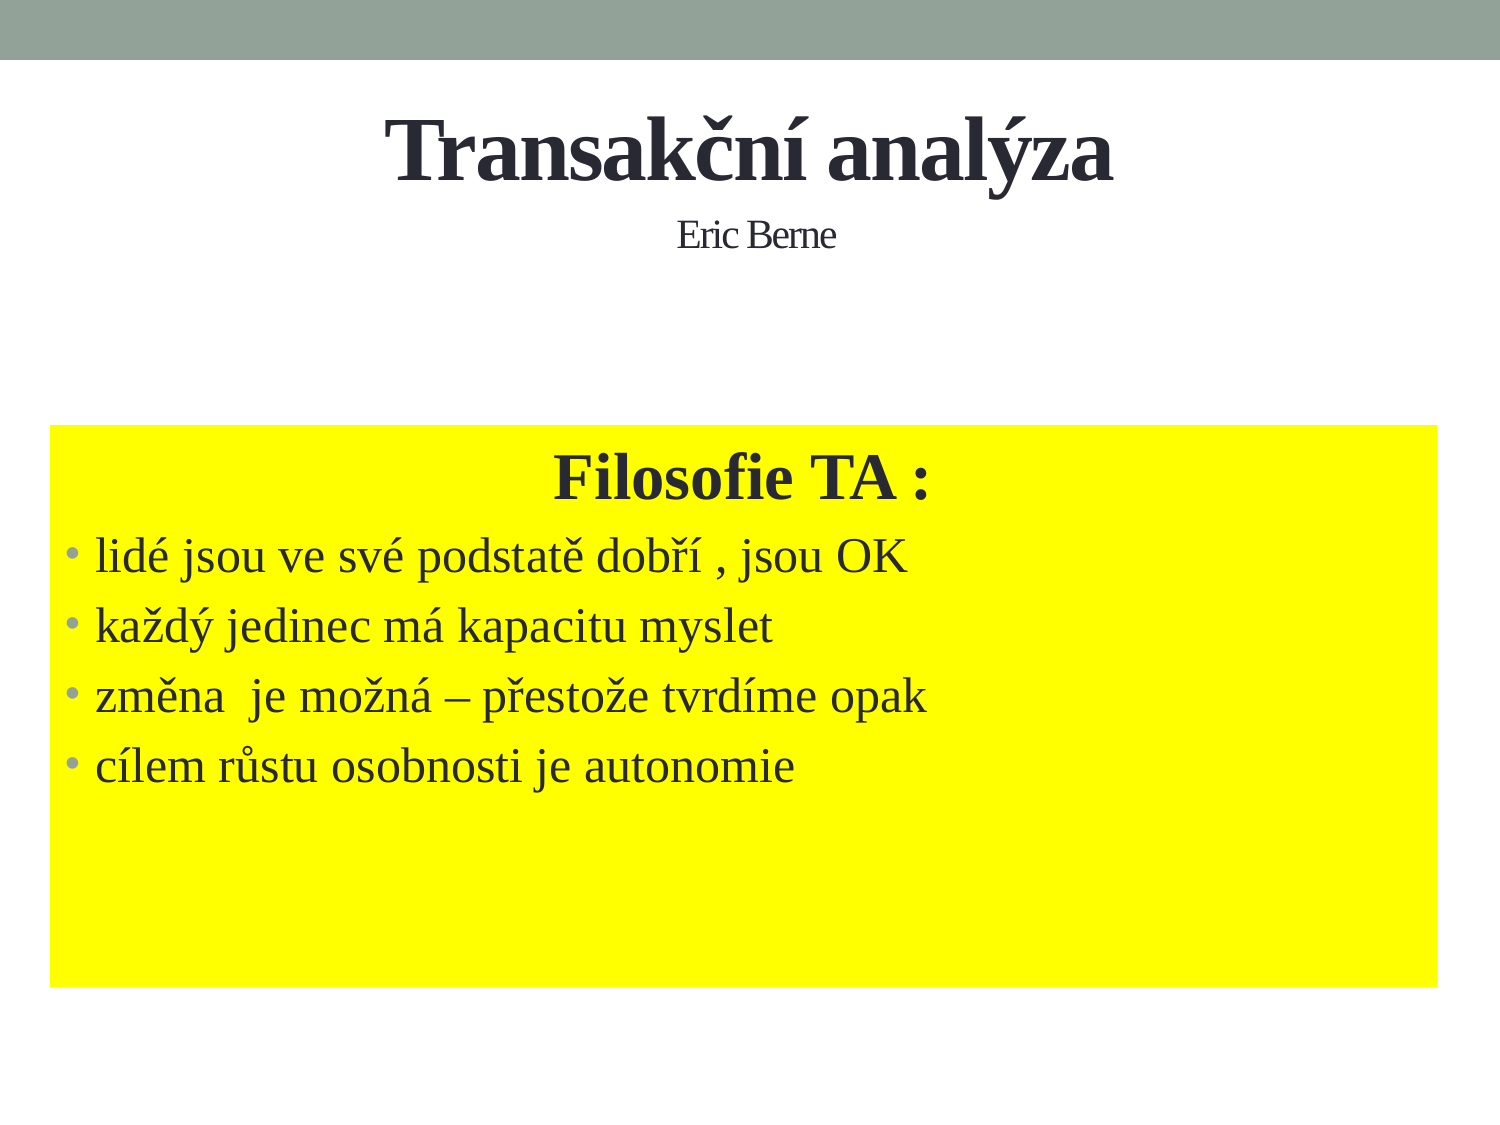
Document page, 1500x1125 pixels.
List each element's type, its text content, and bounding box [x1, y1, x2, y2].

list Filosofie TA : lidé jsou ve své podstatě dobří , jsou OK každý jedinec má kapacitu myslet změna je možná – přestože tvrdíme opak cílem růstu osobnosti je autonomie [49, 424, 1438, 988]
title Transakční analýza Eric Berne [75, 106, 1425, 241]
